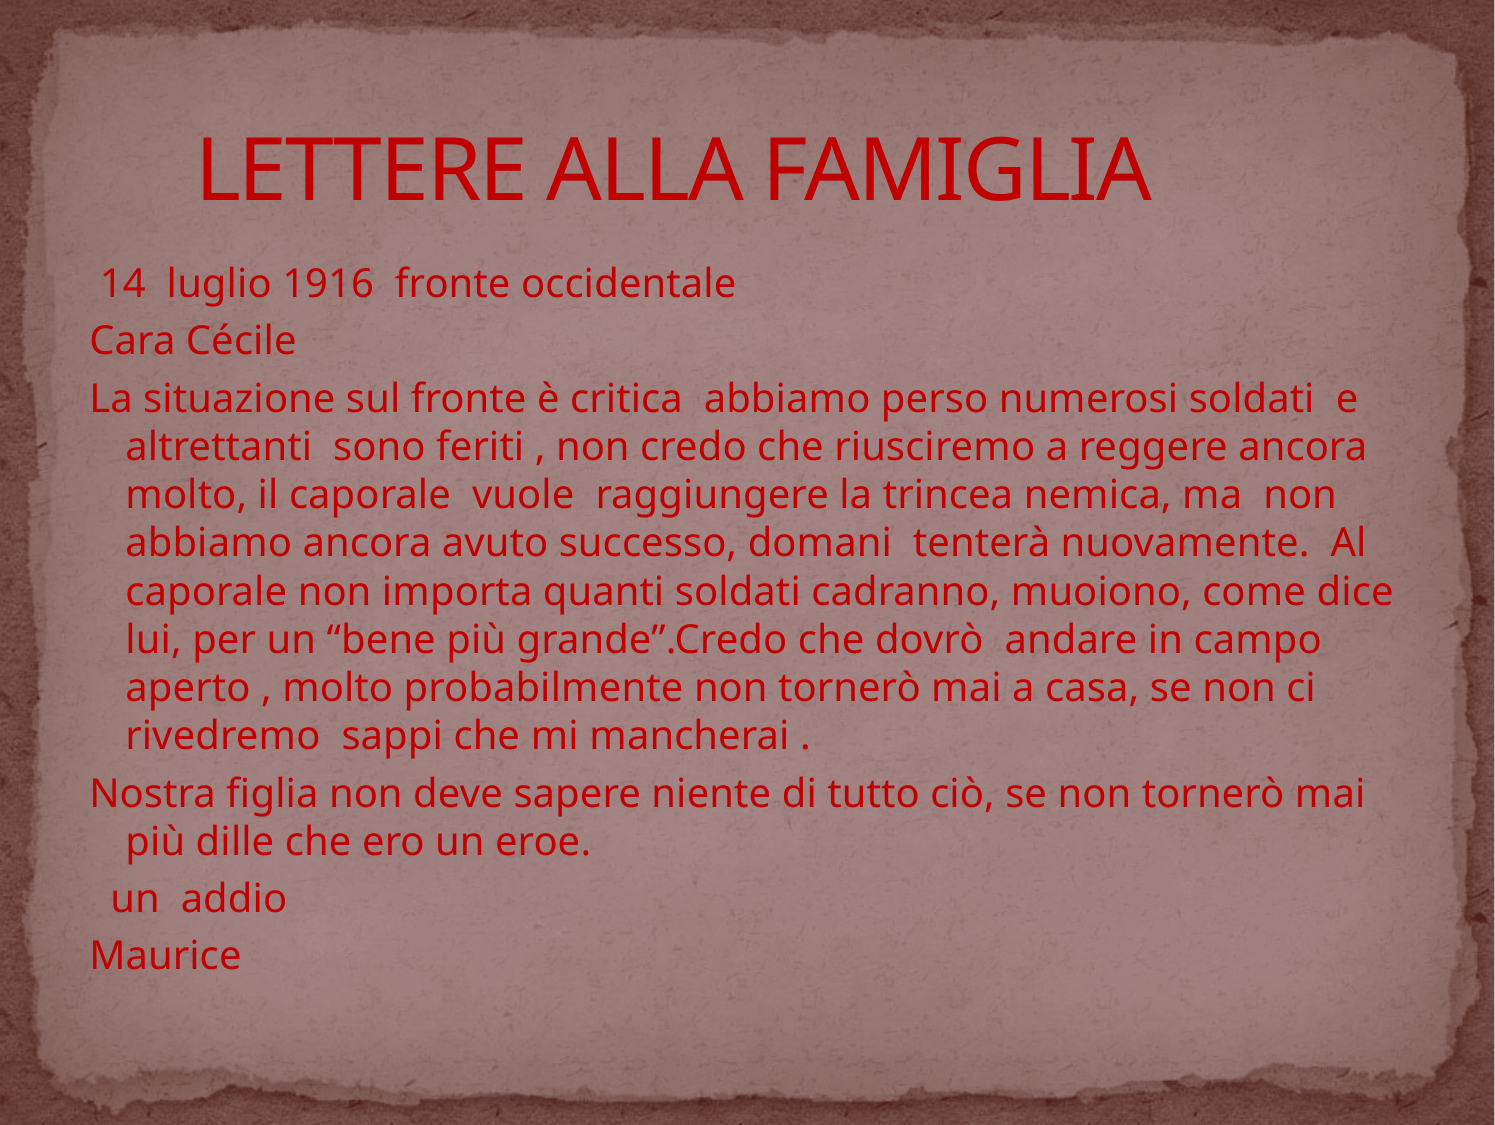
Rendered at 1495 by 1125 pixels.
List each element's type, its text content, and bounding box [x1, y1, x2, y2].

list 14 luglio 1916 fronte occidentale Cara Cécile La situazione sul fronte è critica abbiamo perso numerosi soldati e altrettanti sono feriti , non credo che riusciremo a reggere ancora molto, il caporale vuole raggiungere la trincea nemica, ma non abbiamo ancora avuto successo, domani tenterà nuovamente. Al caporale non importa quanti soldati cadranno, muoiono, come dice lui, per un “bene più grande”.Credo che dovrò andare in campo aperto , molto probabilmente non tornerò mai a casa, se non ci rivedremo sappi che mi mancherai . Nostra figlia non deve sapere niente di tutto ciò, se non tornerò mai più dille che ero un eroe. un addio Maurice [74, 249, 1420, 1000]
title LETTERE ALLA FAMIGLIA [74, 24, 1420, 225]
